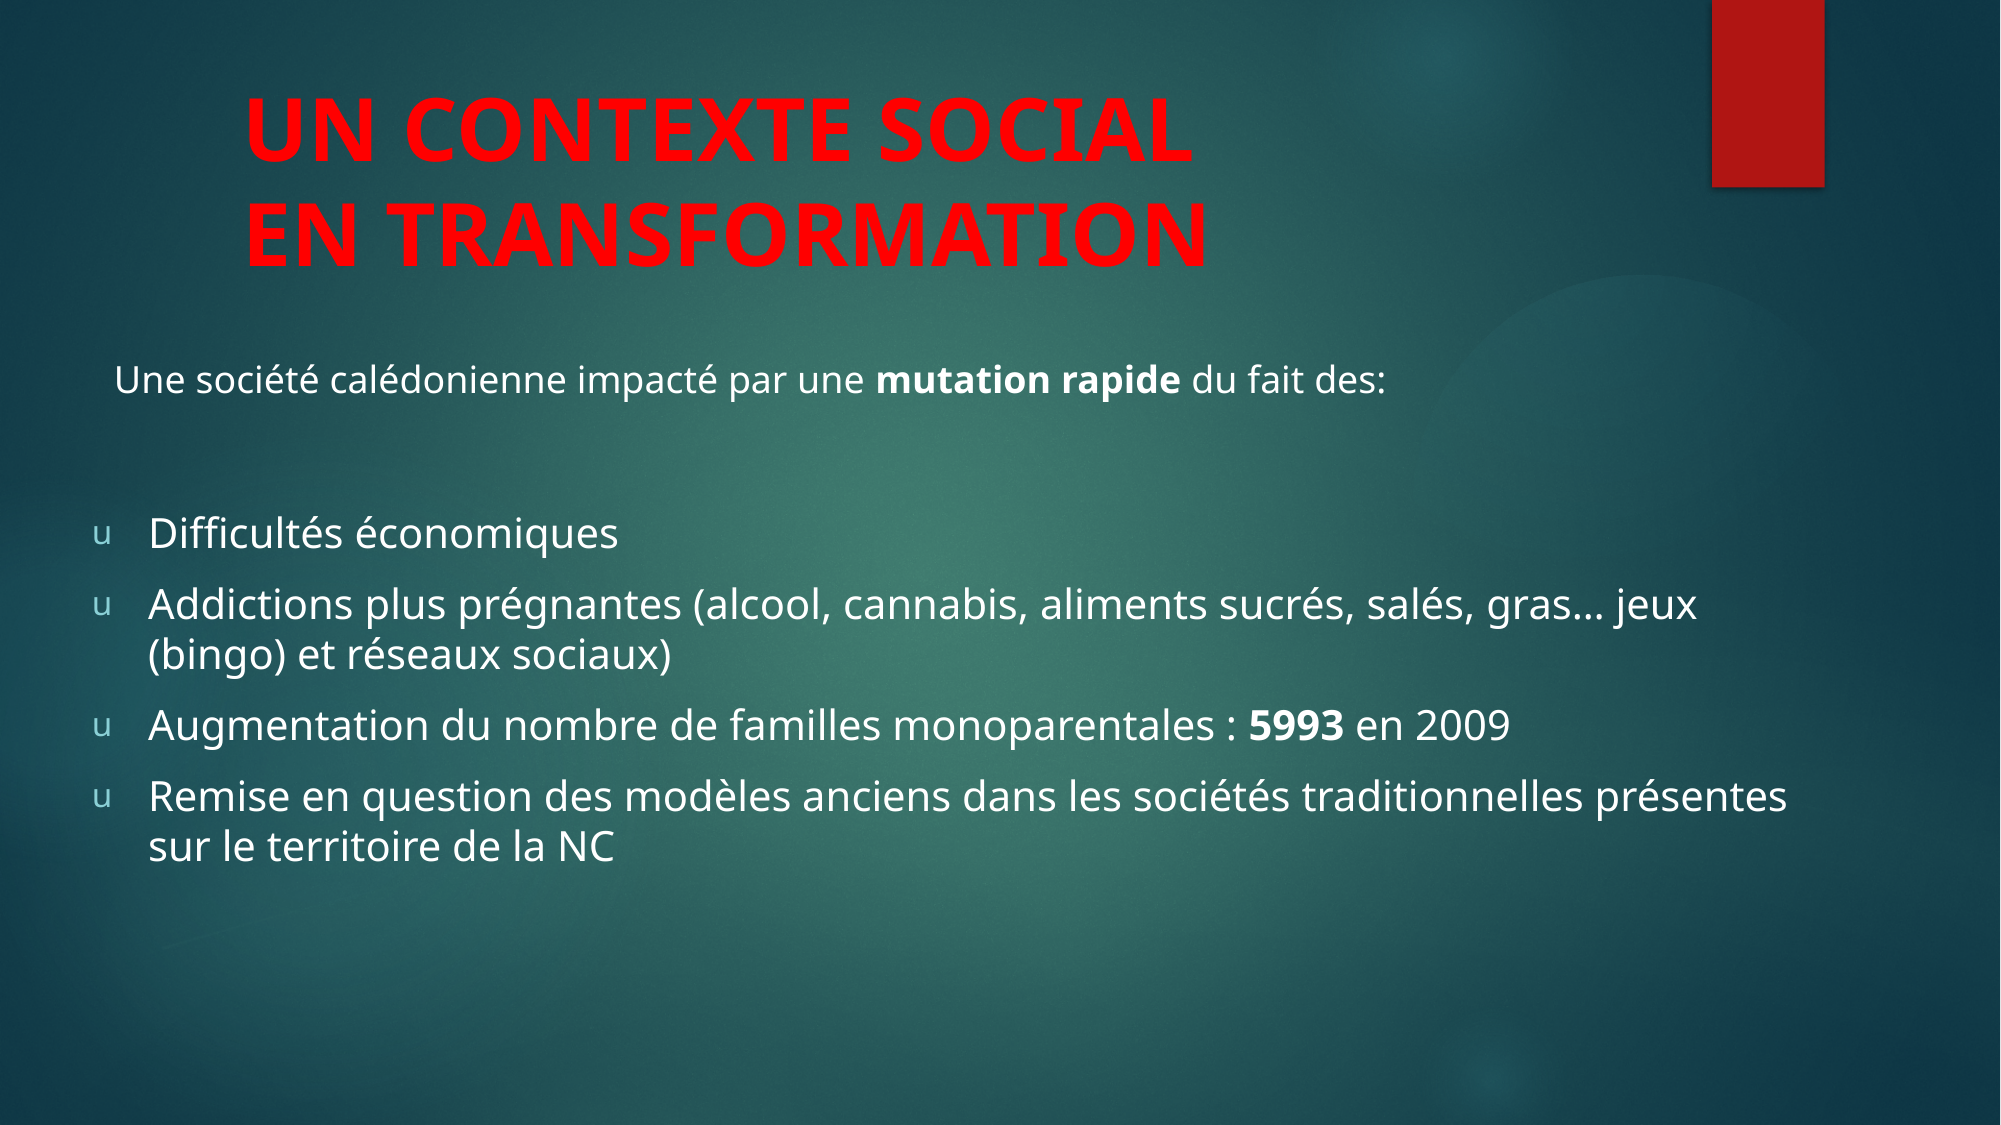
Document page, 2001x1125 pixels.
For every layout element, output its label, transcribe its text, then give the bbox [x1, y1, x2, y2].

title UN CONTEXTE SOCIAL EN TRANSFORMATION [234, 66, 1779, 297]
list Difficultés économiques Addictions plus prégnantes (alcool, cannabis, aliments sucrés, salés, gras… jeux (bingo) et réseaux sociaux) Augmentation du nombre de familles monoparentales : 5993 en 2009 Remise en question des modèles anciens dans les sociétés traditionnelles présentes sur le territoire de la NC [83, 357, 1810, 1043]
picture [0, 0, 2001, 1125]
text_box Une société calédonienne impacté par une mutation rapide du fait des: [106, 349, 1395, 409]
